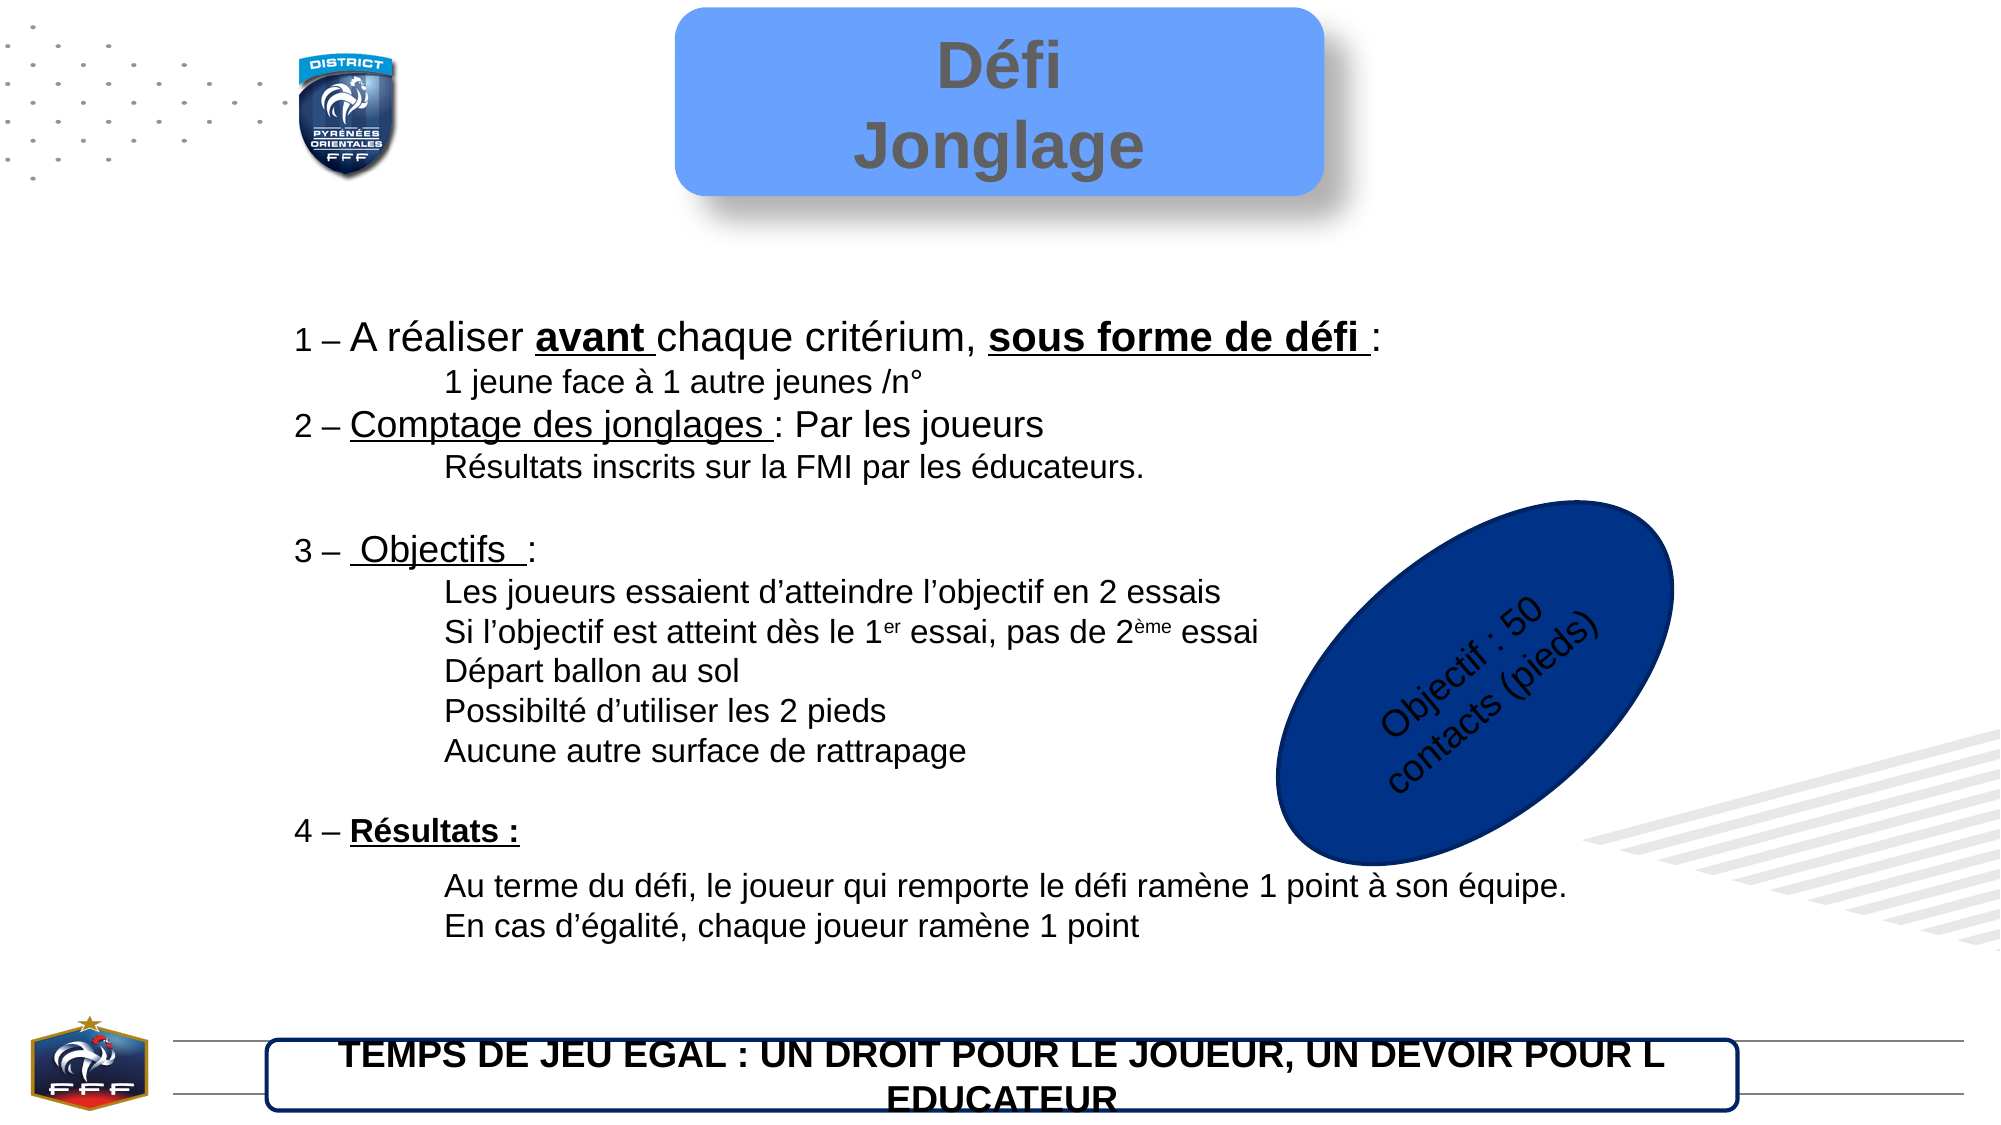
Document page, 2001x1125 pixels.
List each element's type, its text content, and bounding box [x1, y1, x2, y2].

text_box 1 – A réaliser avant chaque critérium, sous forme de défi : 1 jeune face à 1 autre jeunes /n° 2 – Comptage des jonglages : Par les joueurs Résultats inscrits sur la FMI par les éducateurs. 3 – Objectifs : Les joueurs essaient d’atteindre l’objectif en 2 essais Si l’objectif est atteint dès le 1er essai, pas de 2ème essai Départ ballon au sol Possibilté d’utiliser les 2 pieds Aucune autre surface de rattrapage 4 – Résultats : Au terme du défi, le joueur qui remporte le défi ramène 1 point à son équipe. En cas d’égalité, chaque joueur ramène 1 point [279, 302, 1762, 992]
picture [0, 0, 2000, 1125]
text_box Objectif : 50 contacts (pieds) [1275, 500, 1675, 867]
text_box TEMPS DE JEU EGAL : UN DROIT POUR LE JOUEUR, UN DEVOIR POUR L EDUCATEUR [264, 1037, 1740, 1113]
text_box Défi Jonglage [672, 5, 1327, 199]
